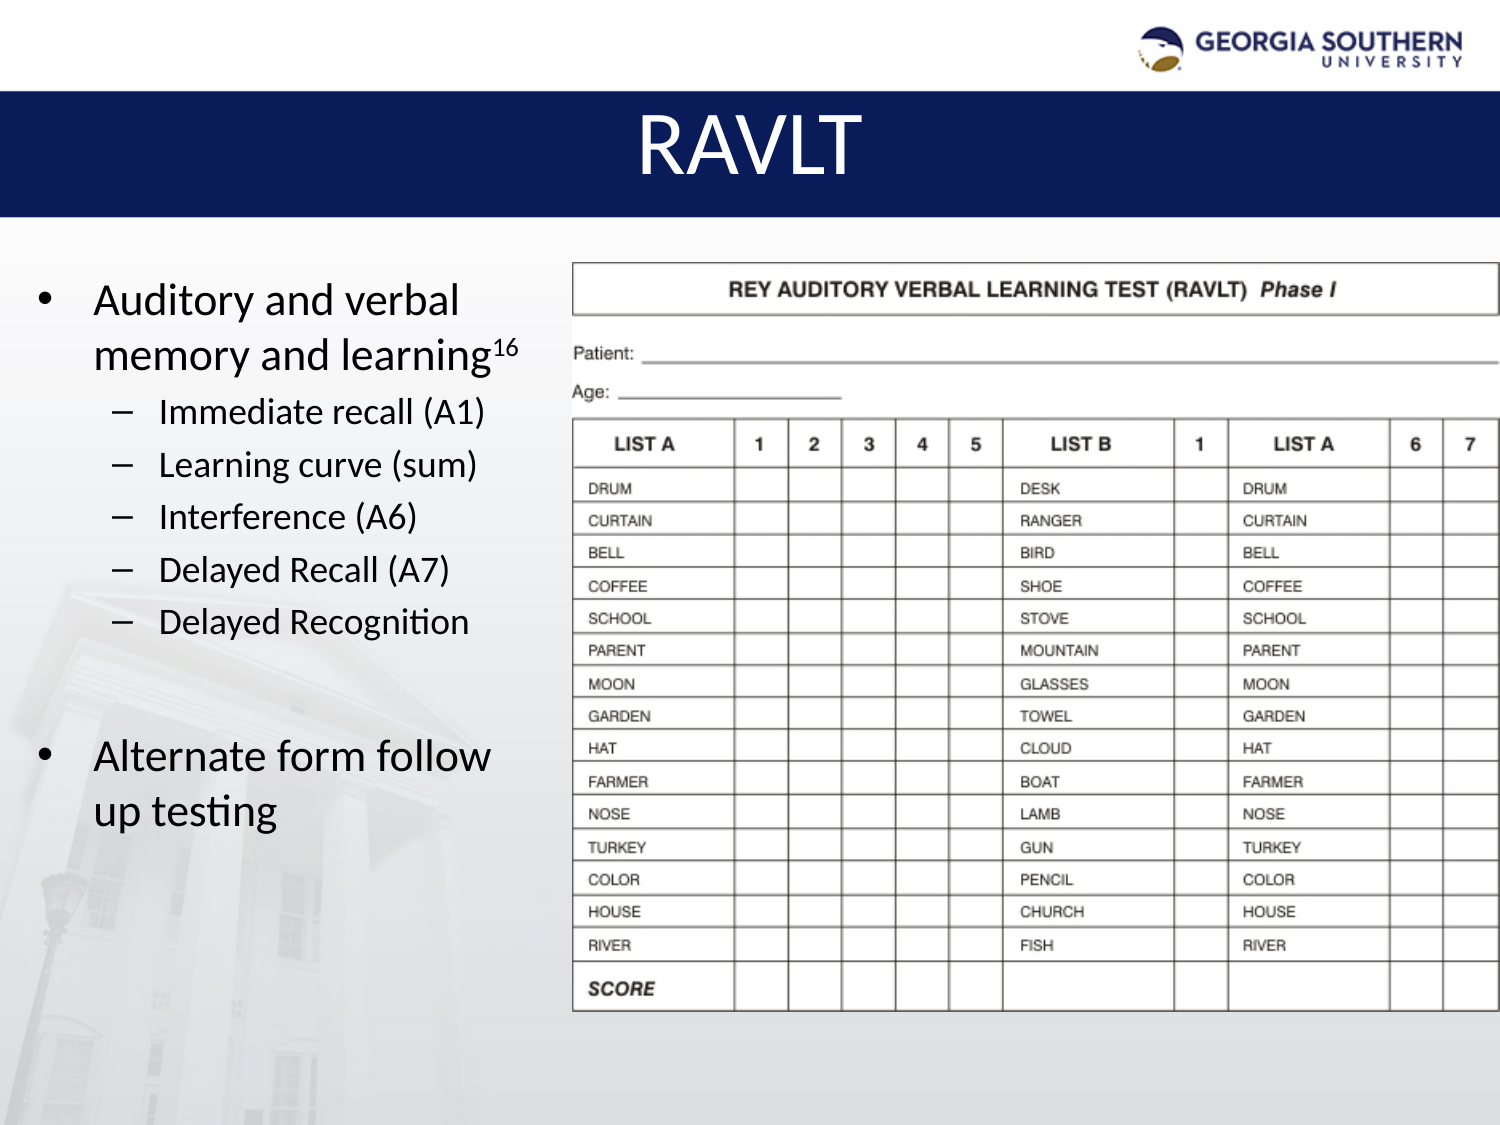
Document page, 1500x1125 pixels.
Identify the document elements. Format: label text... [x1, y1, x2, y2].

title RAVLT [75, 75, 1425, 263]
picture [0, 0, 1500, 1125]
list Auditory and verbal memory and learning16 Immediate recall (A1) Learning curve (sum) Interference (A6) Delayed Recall (A7) Delayed Recognition Alternate form follow up testing [22, 262, 543, 1005]
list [572, 262, 1500, 1012]
